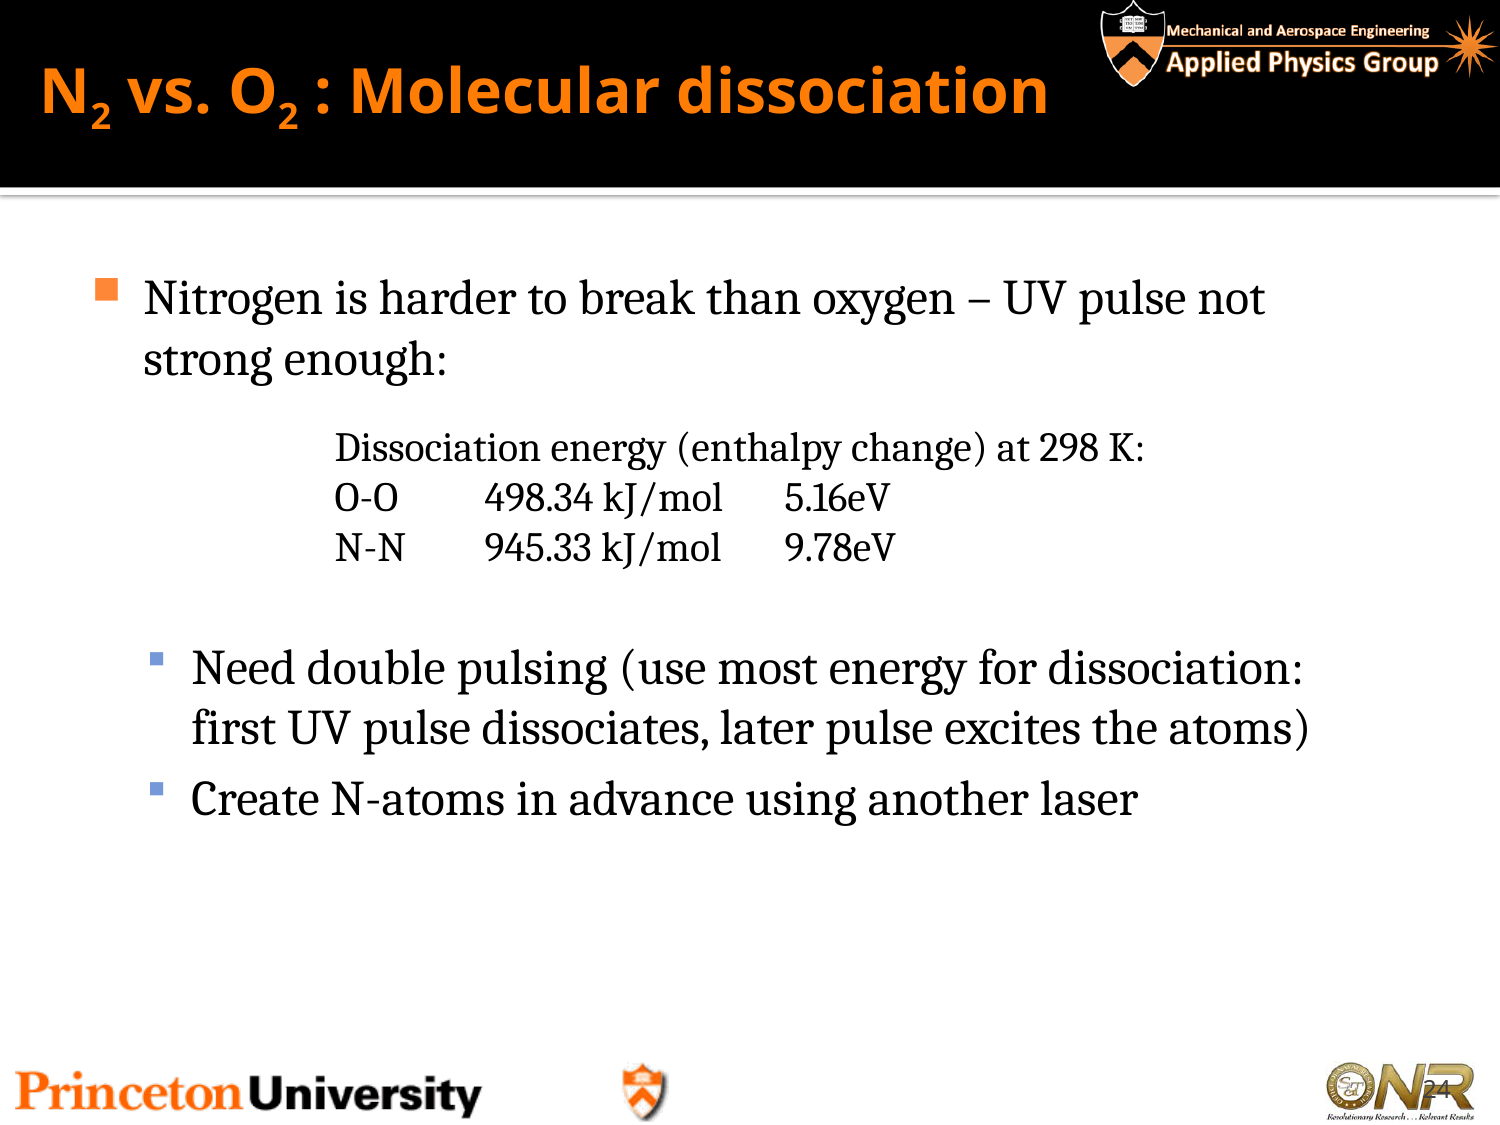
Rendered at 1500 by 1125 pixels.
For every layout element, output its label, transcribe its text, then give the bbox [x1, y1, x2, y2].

slide_number 24 [1345, 1062, 1467, 1108]
list Nitrogen is harder to break than oxygen – UV pulse not strong enough: Need double pulsing (use most energy for dissociation: first UV pulse dissociates, later pulse excites the atoms) Create N-atoms in advance using another laser [62, 249, 1413, 1009]
picture [1325, 1061, 1475, 1121]
picture [15, 1062, 675, 1125]
picture [1100, 0, 1500, 87]
text_box Dissociation energy (enthalpy change) at 298 K: O-O 498.34 kJ/mol 5.16eV N-N 945.33 kJ/mol 9.78eV [319, 412, 1161, 578]
title N2 vs. O2 : Molecular dissociation [24, 25, 1163, 163]
